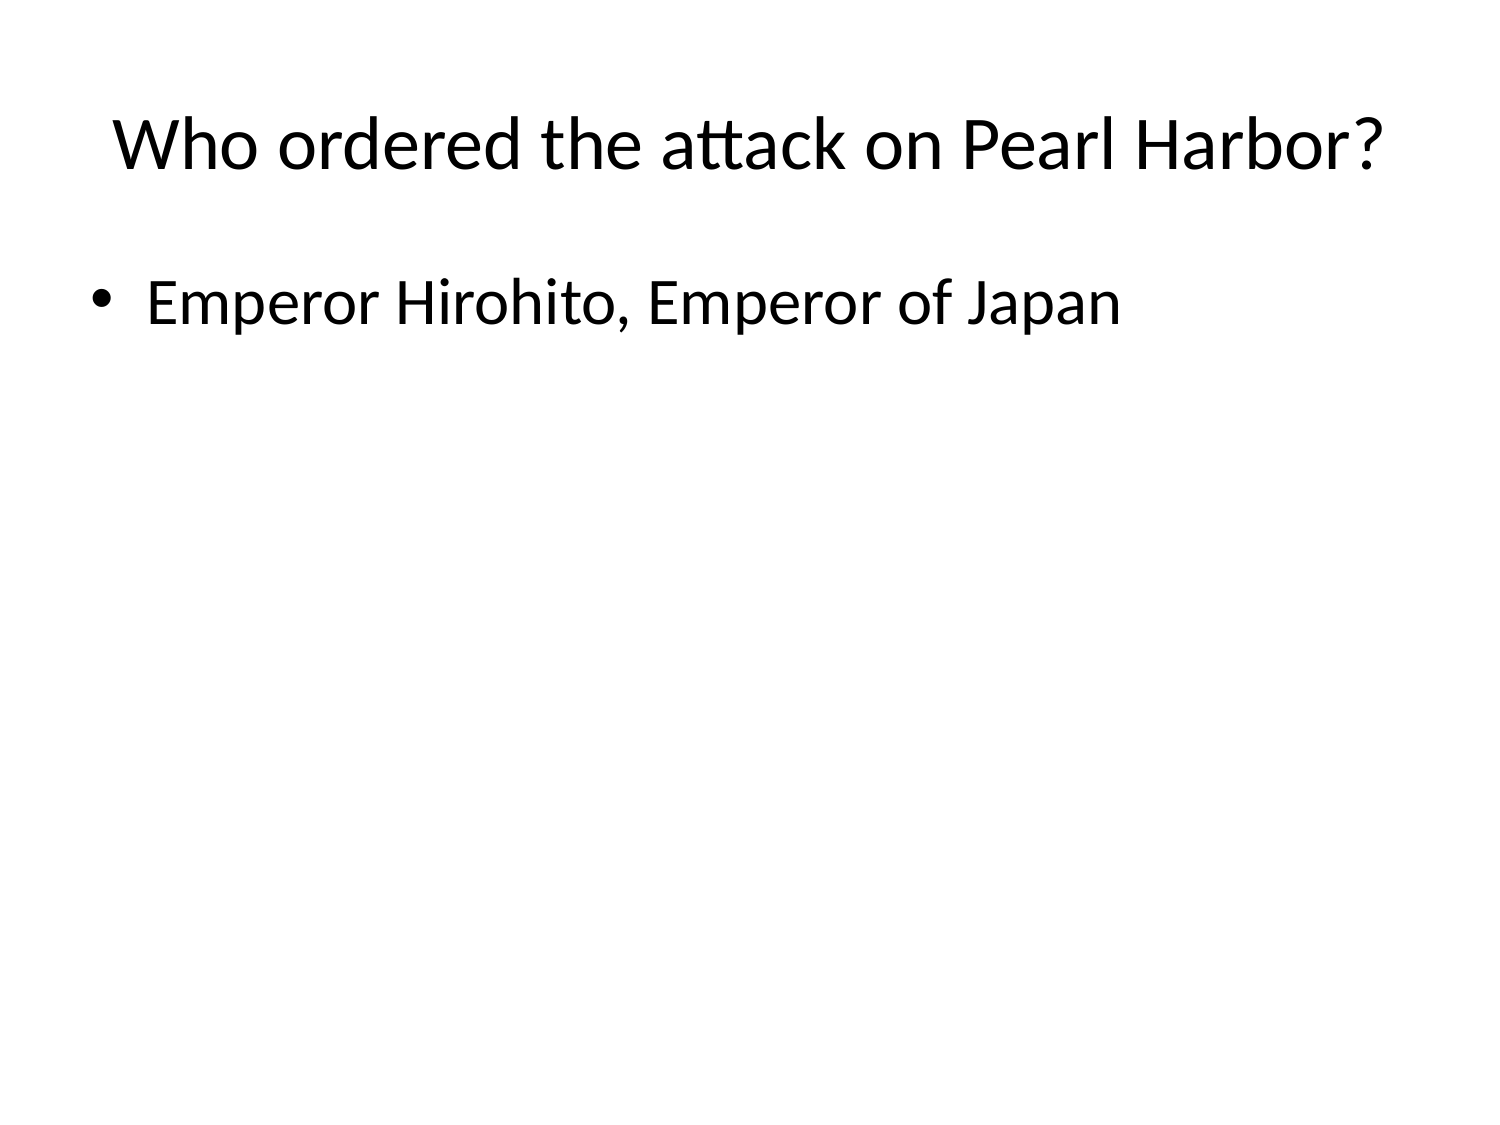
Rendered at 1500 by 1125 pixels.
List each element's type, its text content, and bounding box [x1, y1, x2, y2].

title Who ordered the attack on Pearl Harbor? [75, 45, 1425, 233]
list Emperor Hirohito, Emperor of Japan [75, 249, 1425, 993]
